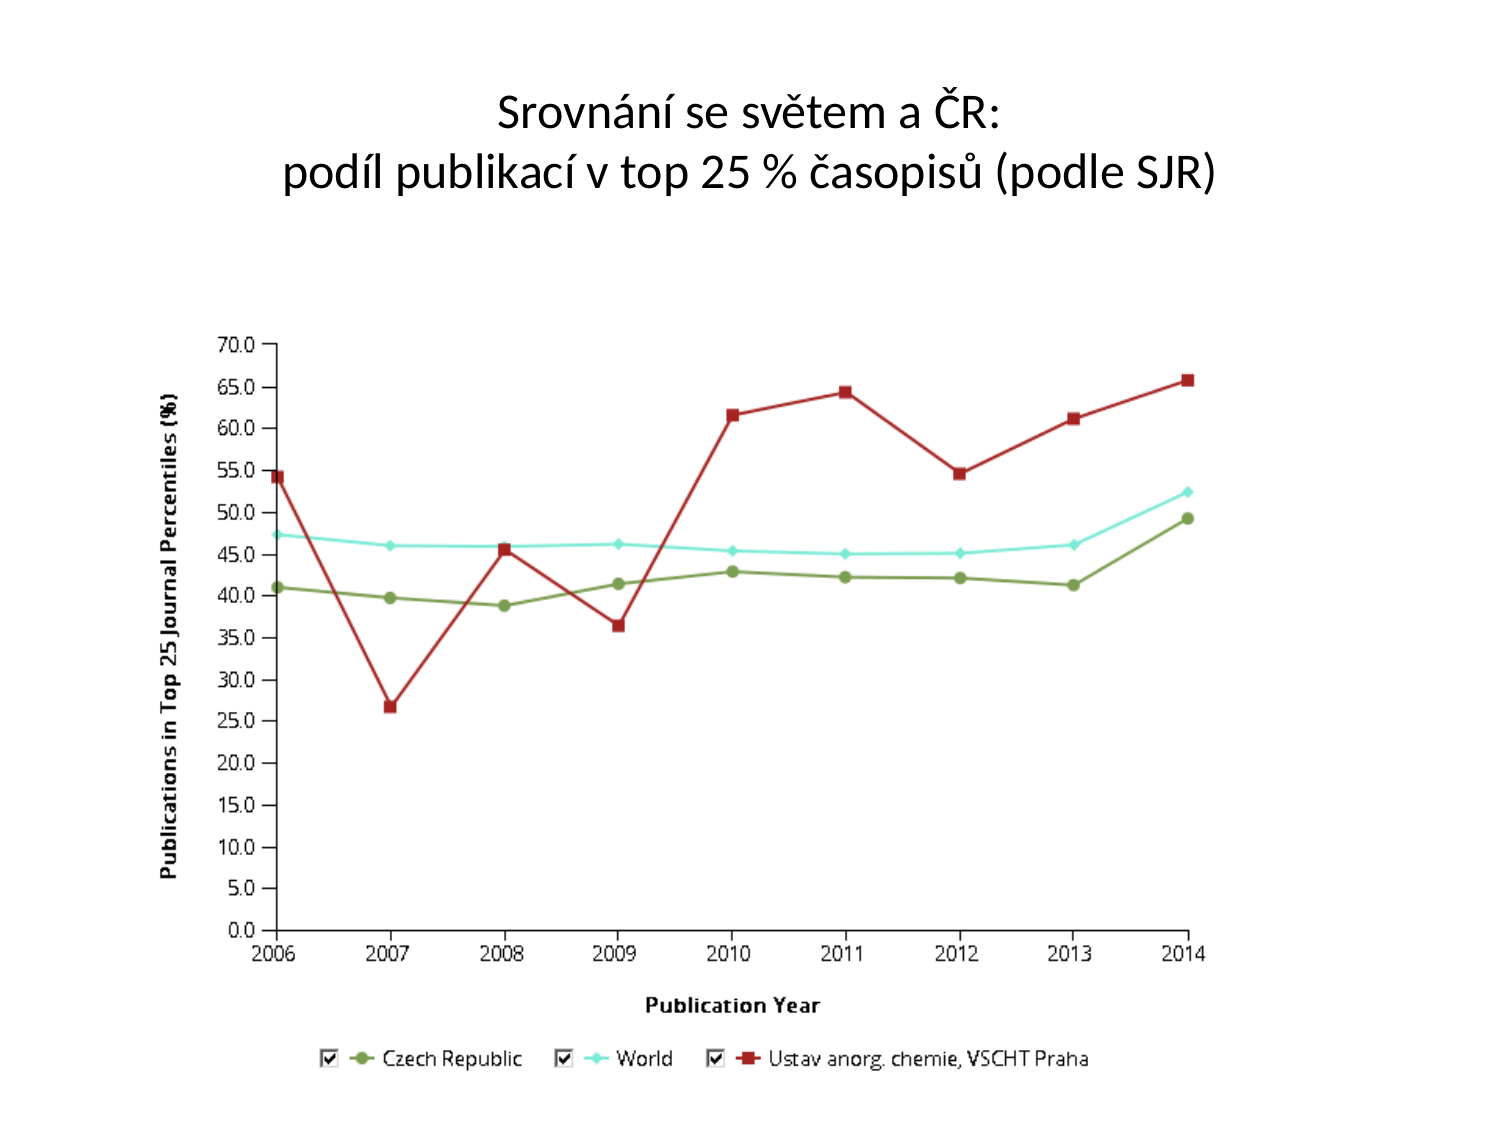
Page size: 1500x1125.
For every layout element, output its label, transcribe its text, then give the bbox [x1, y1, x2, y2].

picture [123, 290, 1271, 1085]
title Srovnání se světem a ČR: podíl publikací v top 25 % časopisů (podle SJR) [75, 45, 1425, 233]
